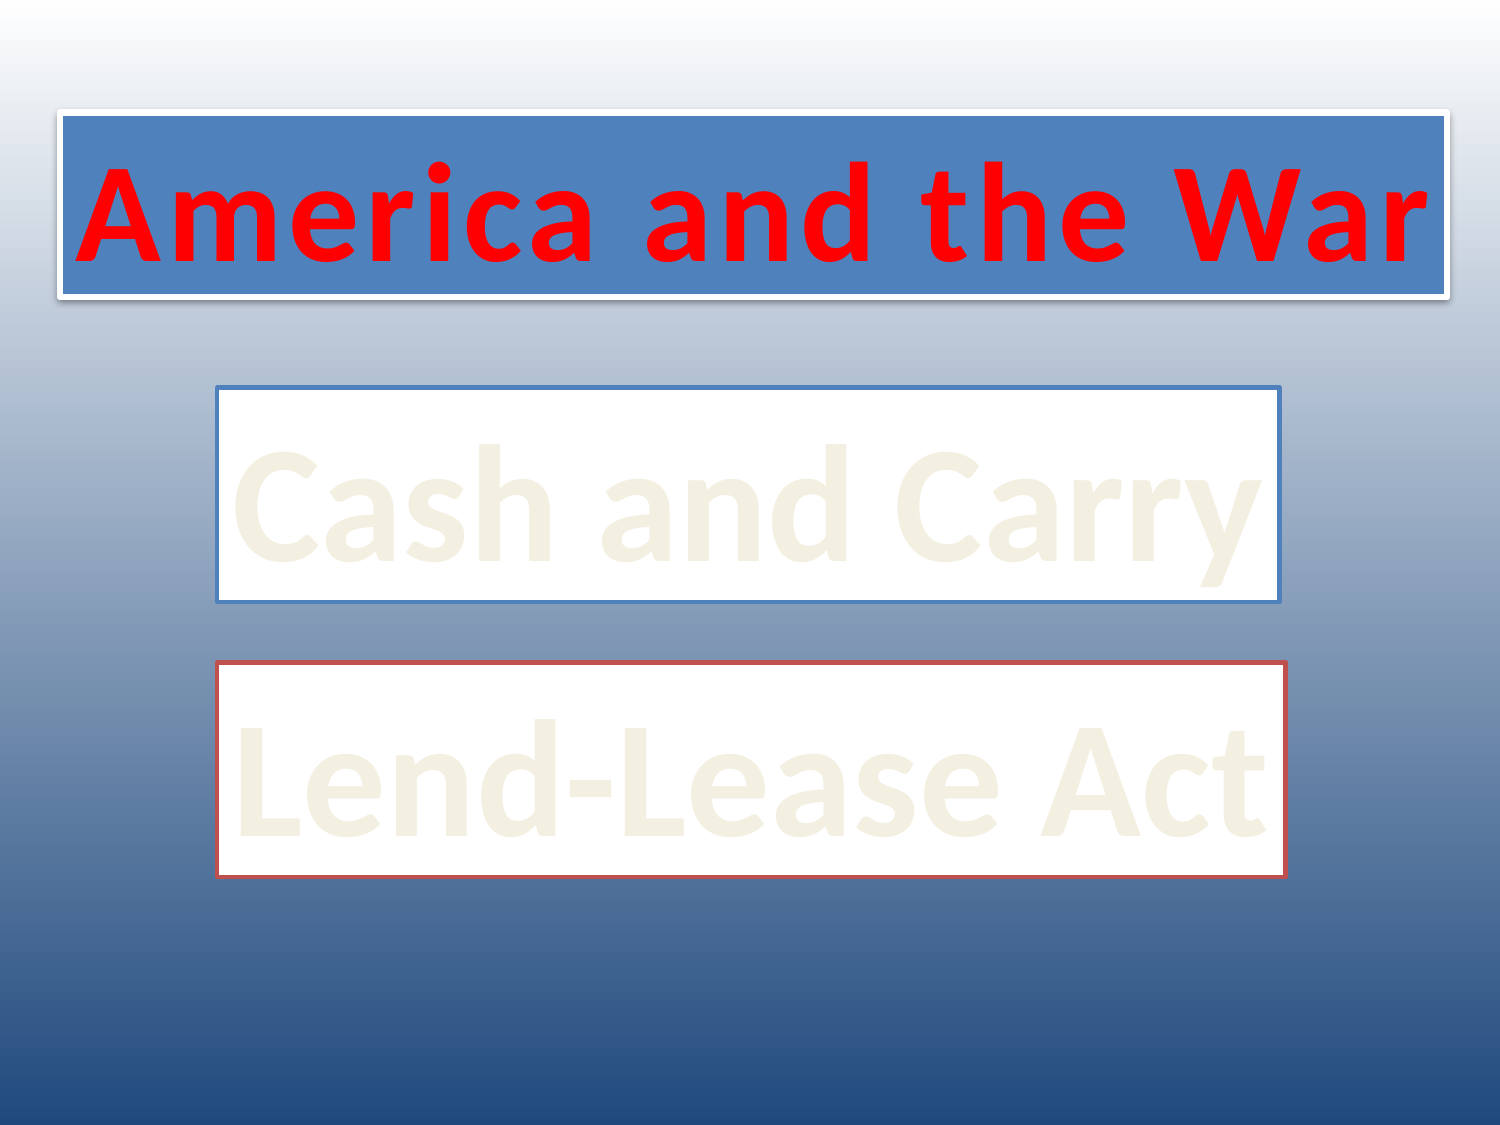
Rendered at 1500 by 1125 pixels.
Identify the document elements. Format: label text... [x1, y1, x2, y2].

text_box Lend-Lease Act [215, 660, 1288, 879]
text_box Cash and Carry [215, 385, 1282, 604]
text_box America and the War [57, 109, 1450, 300]
